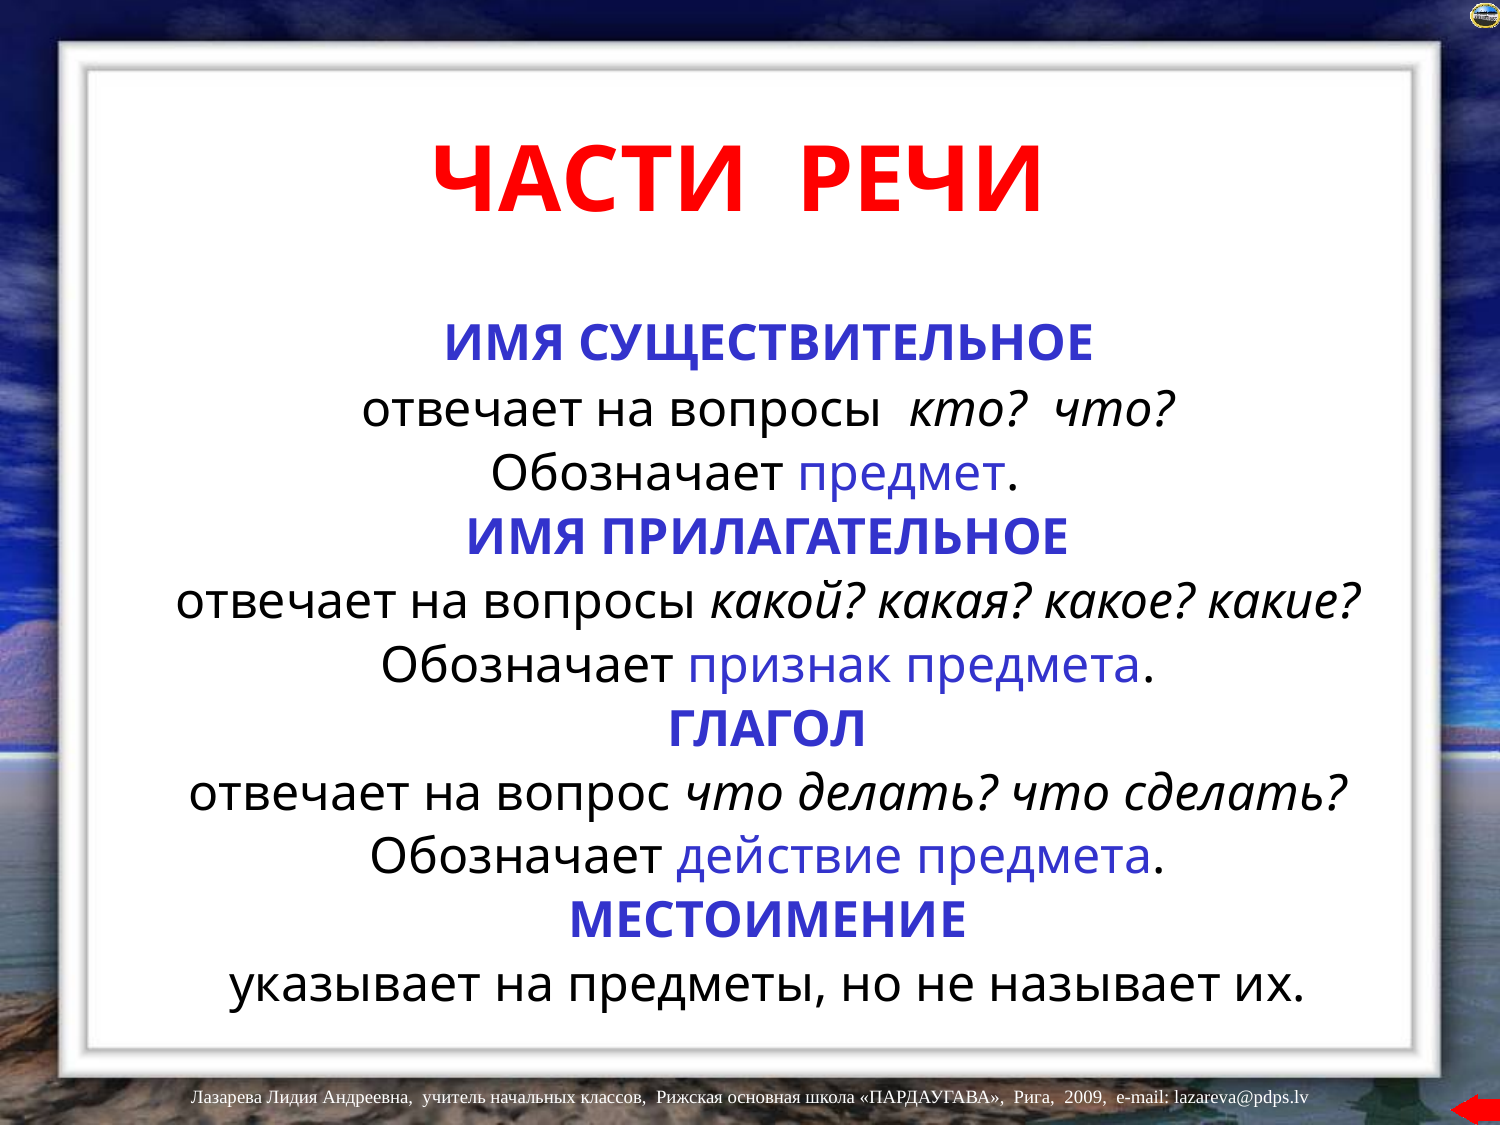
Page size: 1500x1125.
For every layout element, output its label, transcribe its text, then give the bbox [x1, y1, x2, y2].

title ЧАСТИ РЕЧИ [64, 125, 1415, 225]
picture [0, 0, 1500, 1125]
list ИМЯ СУЩЕСТВИТЕЛЬНОЕ отвечает на вопросы кто? что? Обозначает предмет. ИМЯ ПРИЛАГАТЕЛЬНОЕ отвечает на вопросы какой? какая? какое? какие? Обозначает признак предмета. ГЛАГОЛ отвечает на вопрос что делать? что сделать? Обозначает действие предмета. МЕСТОИМЕНИЕ указывает на предметы, но не называет их. [123, 302, 1399, 1053]
